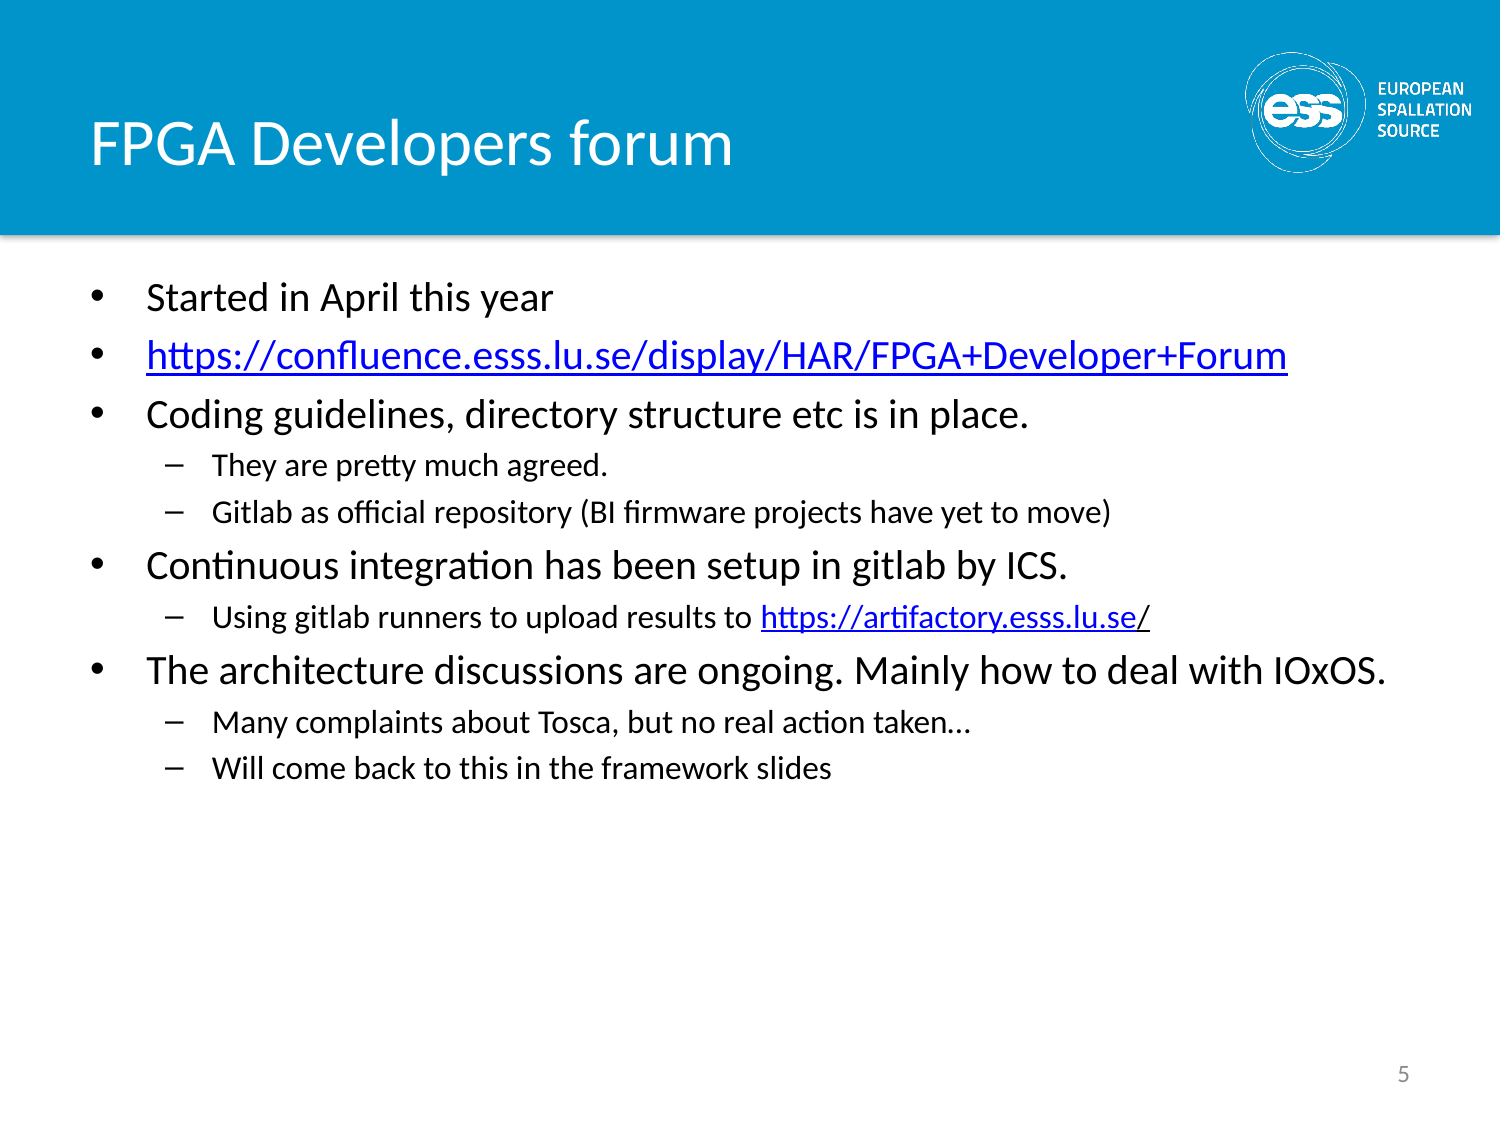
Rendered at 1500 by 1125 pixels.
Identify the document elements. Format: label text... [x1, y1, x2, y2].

title FPGA Developers forum [75, 45, 1247, 233]
picture [1398, 109, 1406, 115]
picture [1454, 83, 1458, 94]
picture [1423, 83, 1430, 94]
picture [1389, 104, 1393, 115]
picture [1379, 83, 1385, 94]
picture [1436, 104, 1444, 115]
picture [1418, 104, 1423, 115]
picture [1264, 94, 1342, 127]
picture [1400, 83, 1407, 94]
picture [1443, 86, 1450, 93]
picture [1409, 104, 1415, 115]
picture [1422, 125, 1428, 134]
picture [1432, 125, 1438, 136]
slide_number 5 [1074, 1042, 1425, 1103]
list Started in April this year https://confluence.esss.lu.se/display/HAR/FPGA+Developer+Forum Coding guidelines, directory structure etc is in place. They are pretty much agreed. Gitlab as official repository (BI firmware projects have yet to move) Continuous integration has been setup in gitlab by ICS. Using gitlab runners to upload results to https://artifactory.esss.lu.se/ The architecture discussions are ongoing. Mainly how to deal with IOxOS. Many complaints about Tosca, but no real action taken… Will come back to this in the framework slides [75, 262, 1425, 1005]
